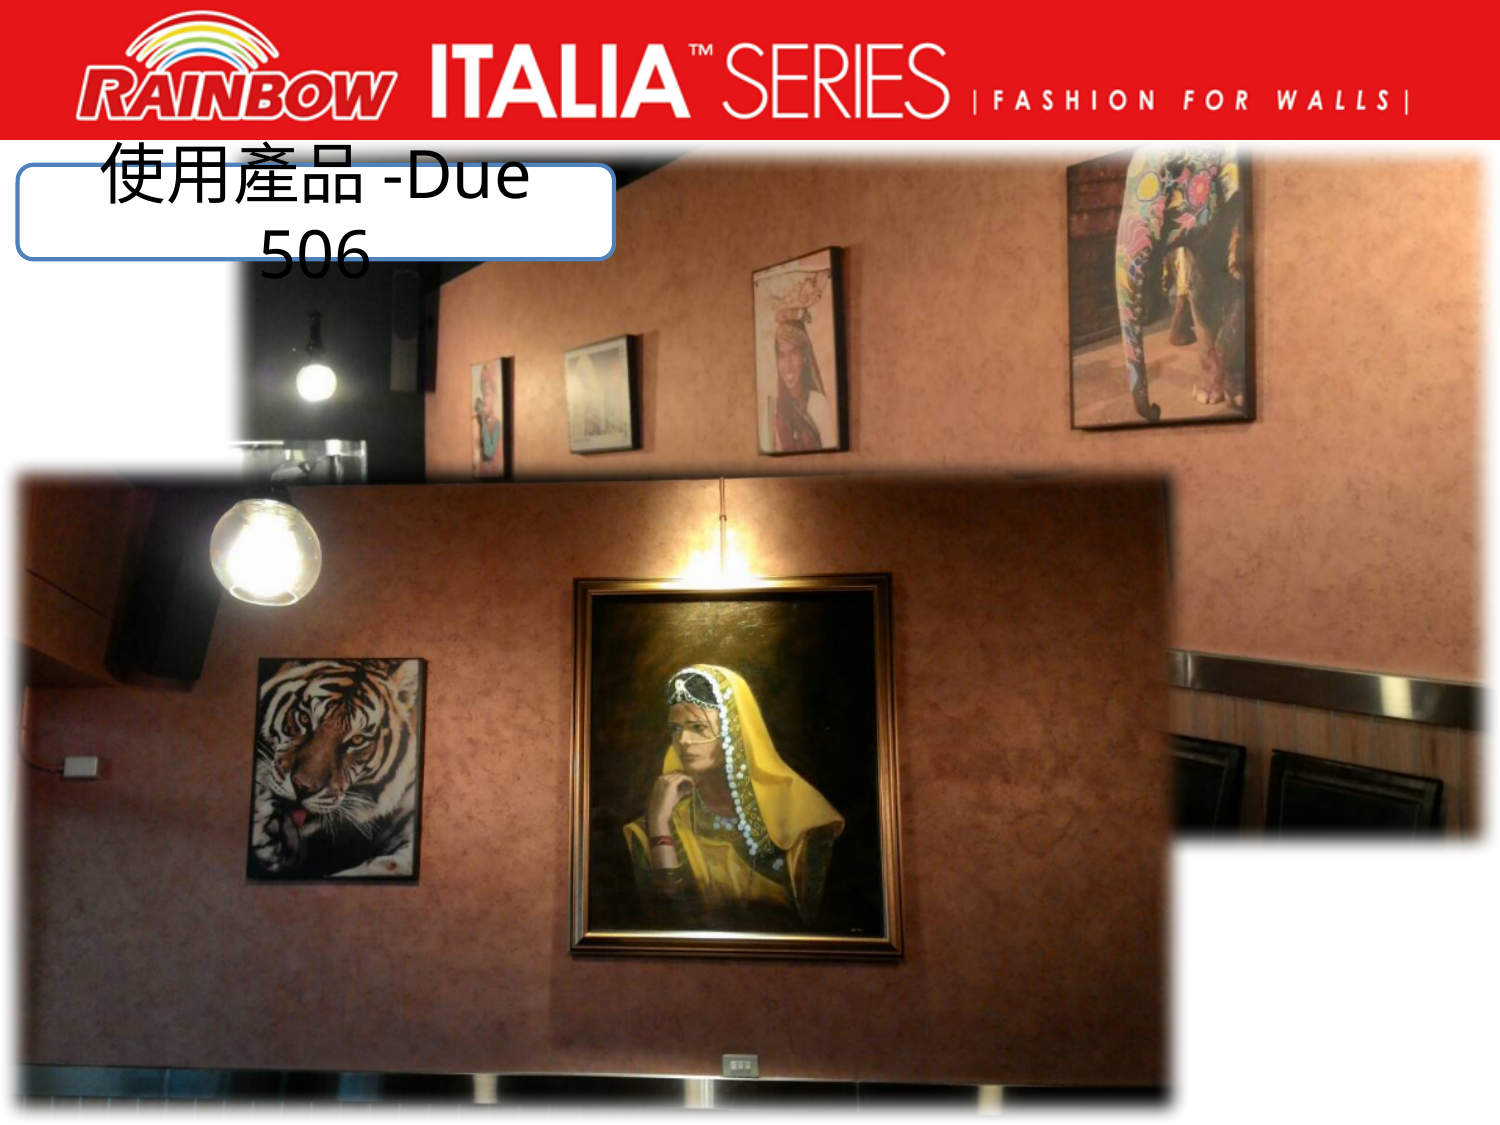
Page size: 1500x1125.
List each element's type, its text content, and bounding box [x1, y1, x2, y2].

picture [0, 0, 1500, 1125]
text_box 使用產品-Due 506 [15, 162, 218, 262]
